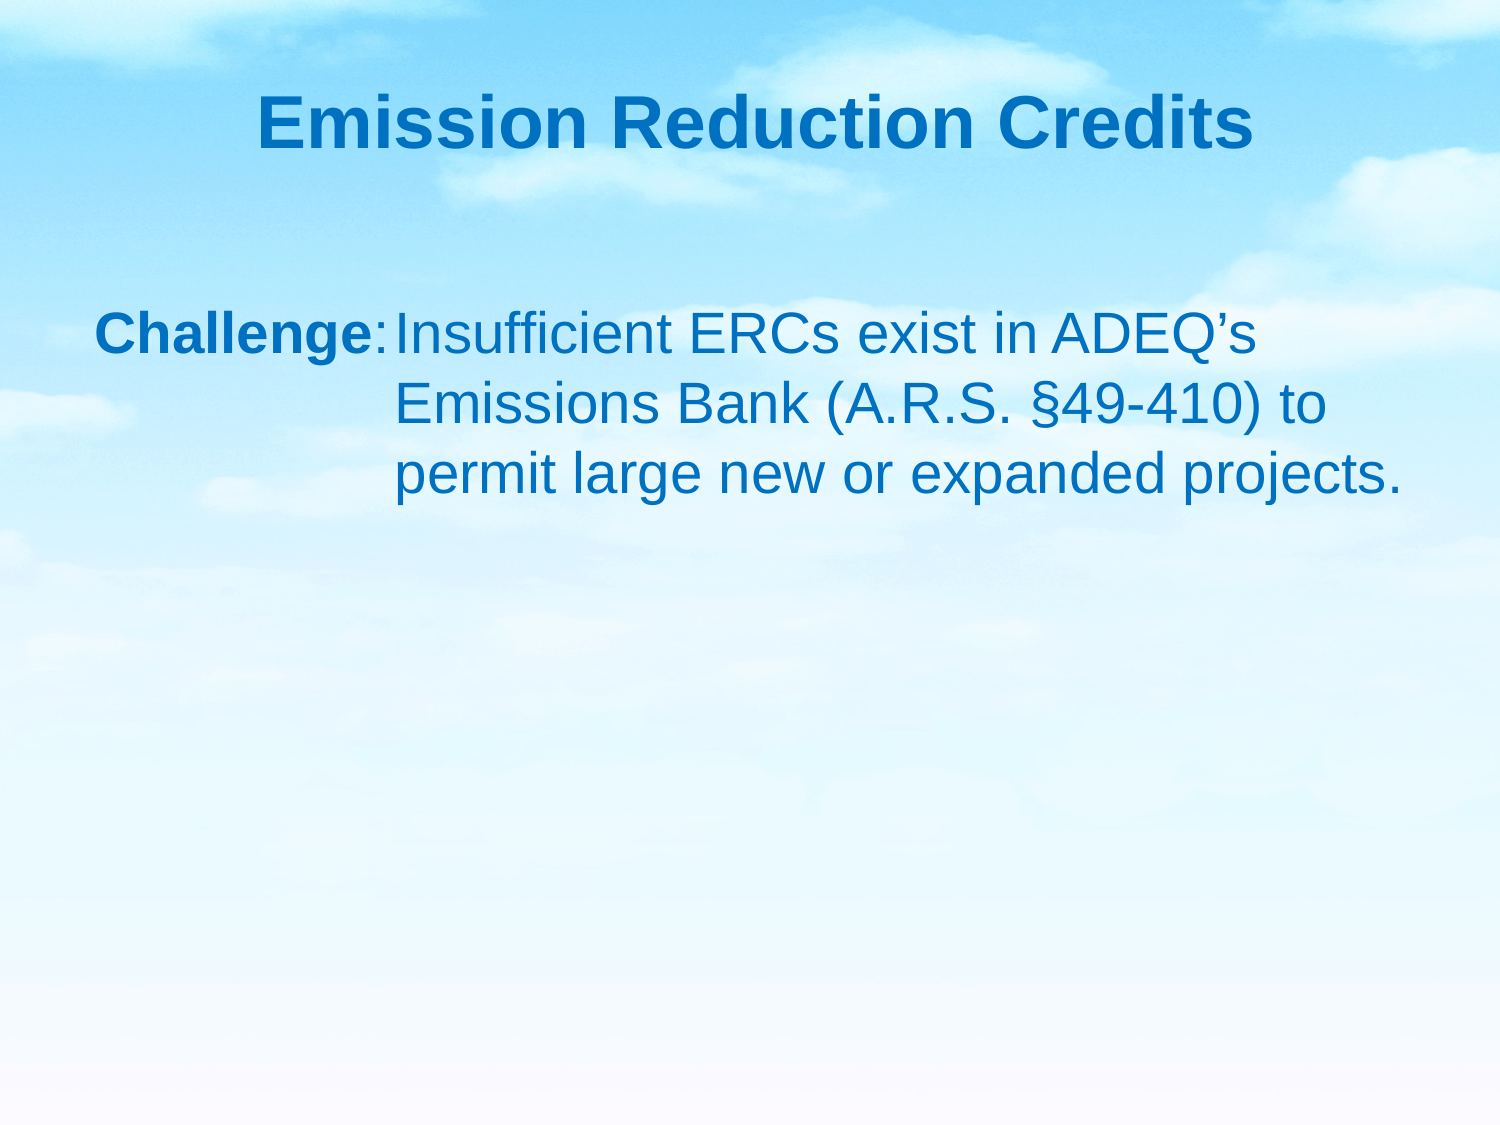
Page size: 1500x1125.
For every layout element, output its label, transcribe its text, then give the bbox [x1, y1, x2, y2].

picture [0, 0, 1500, 1125]
title Emission Reduction Credits [81, 24, 1432, 213]
list Challenge: Insufficient ERCs exist in ADEQ’s Emissions Bank (A.R.S. §49-410) to permit large new or expanded projects. [79, 287, 1430, 538]
